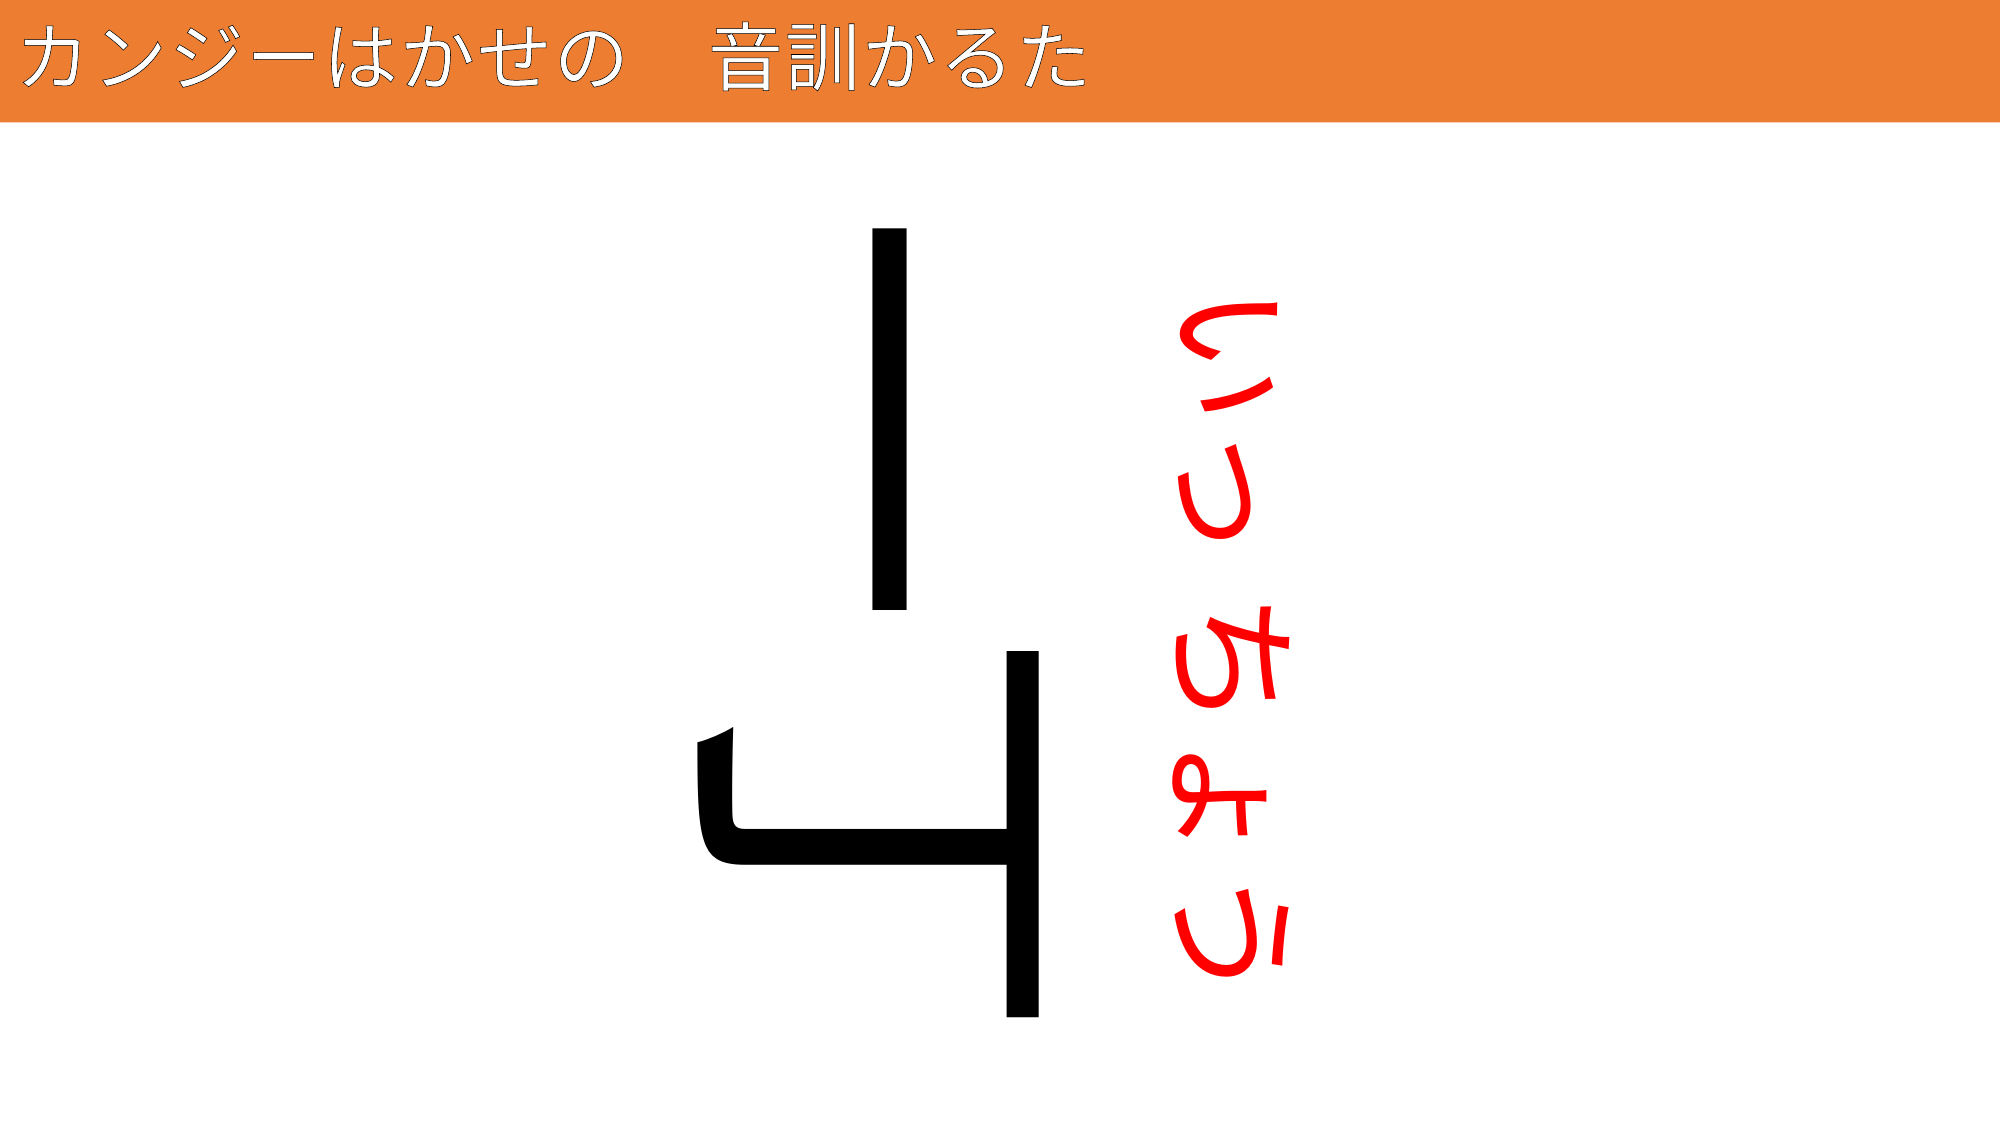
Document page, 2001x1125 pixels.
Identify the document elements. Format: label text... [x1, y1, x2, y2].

title カンジーはかせの 音訓かるた [0, 0, 1712, 123]
text_box いっ ちょう [1129, 270, 1327, 1050]
text_box 一丁 [616, 195, 1152, 1125]
slide_number 79 [1712, 0, 2000, 123]
